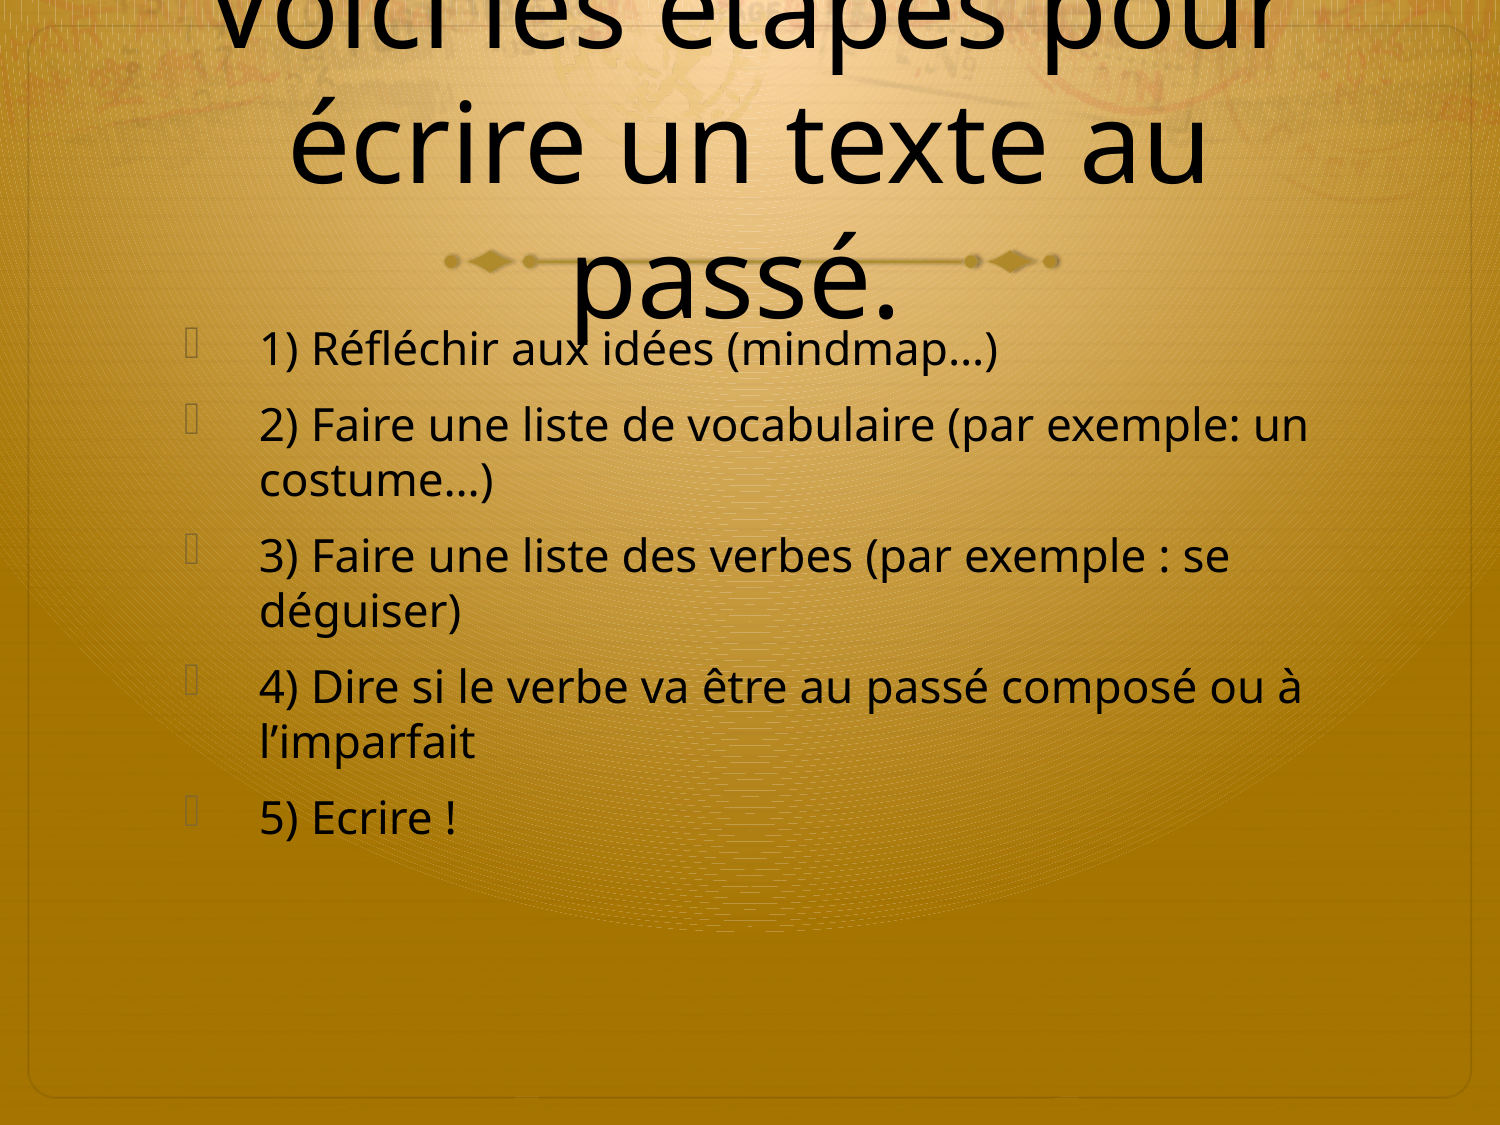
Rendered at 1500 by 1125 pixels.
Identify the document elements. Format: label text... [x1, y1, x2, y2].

picture [0, 0, 1500, 1125]
title Voici les étapes pour écrire un texte au passé. [93, 45, 1407, 233]
list 1) Réfléchir aux idées (mindmap…) 2) Faire une liste de vocabulaire (par exemple: un costume…) 3) Faire une liste des verbes (par exemple : se déguiser) 4) Dire si le verbe va être au passé composé ou à l’imparfait 5) Ecrire ! [93, 312, 1407, 988]
